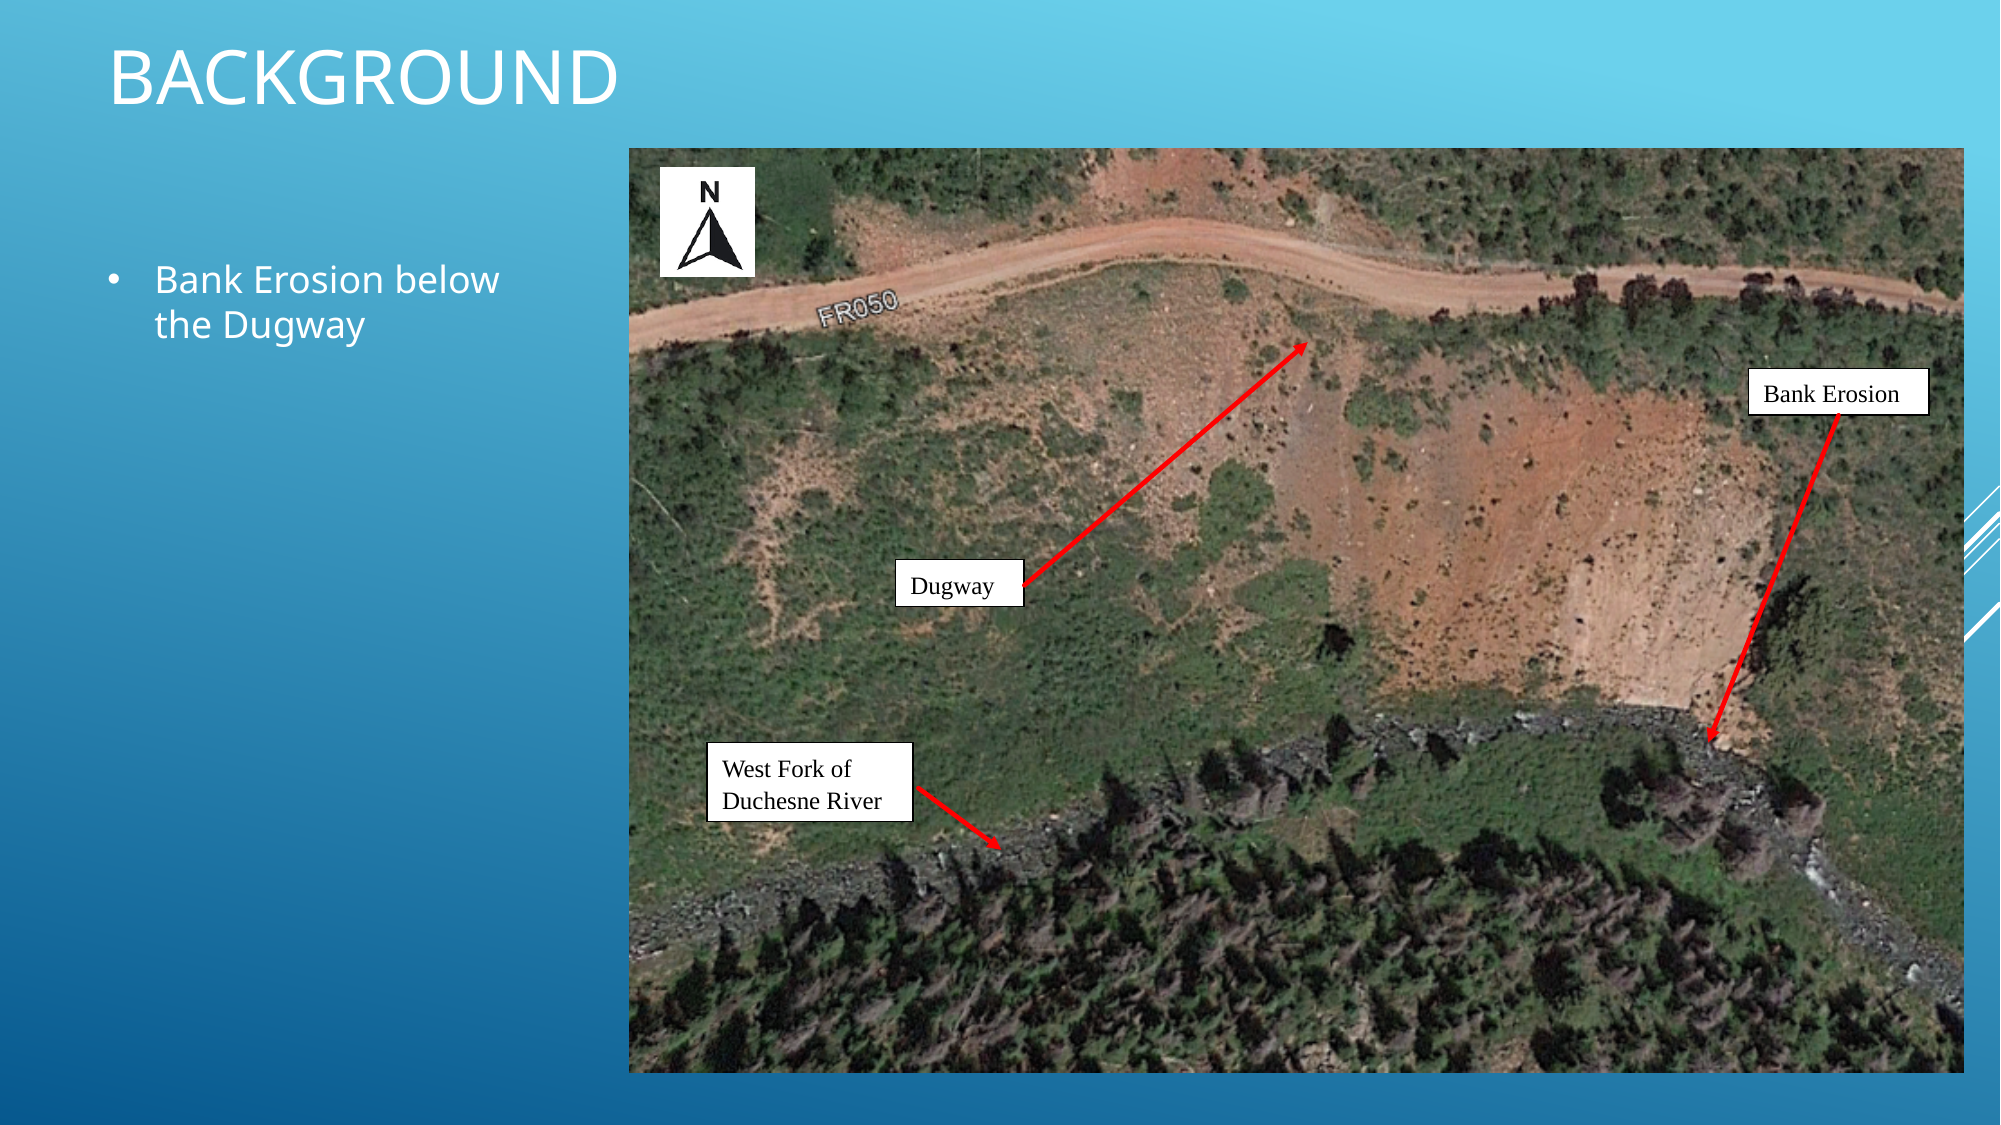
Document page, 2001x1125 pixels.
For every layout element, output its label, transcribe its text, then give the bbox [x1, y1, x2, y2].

title Background [92, 0, 1493, 149]
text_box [629, 148, 1965, 1073]
text_box Bank Erosion below the Dugway [92, 248, 541, 444]
